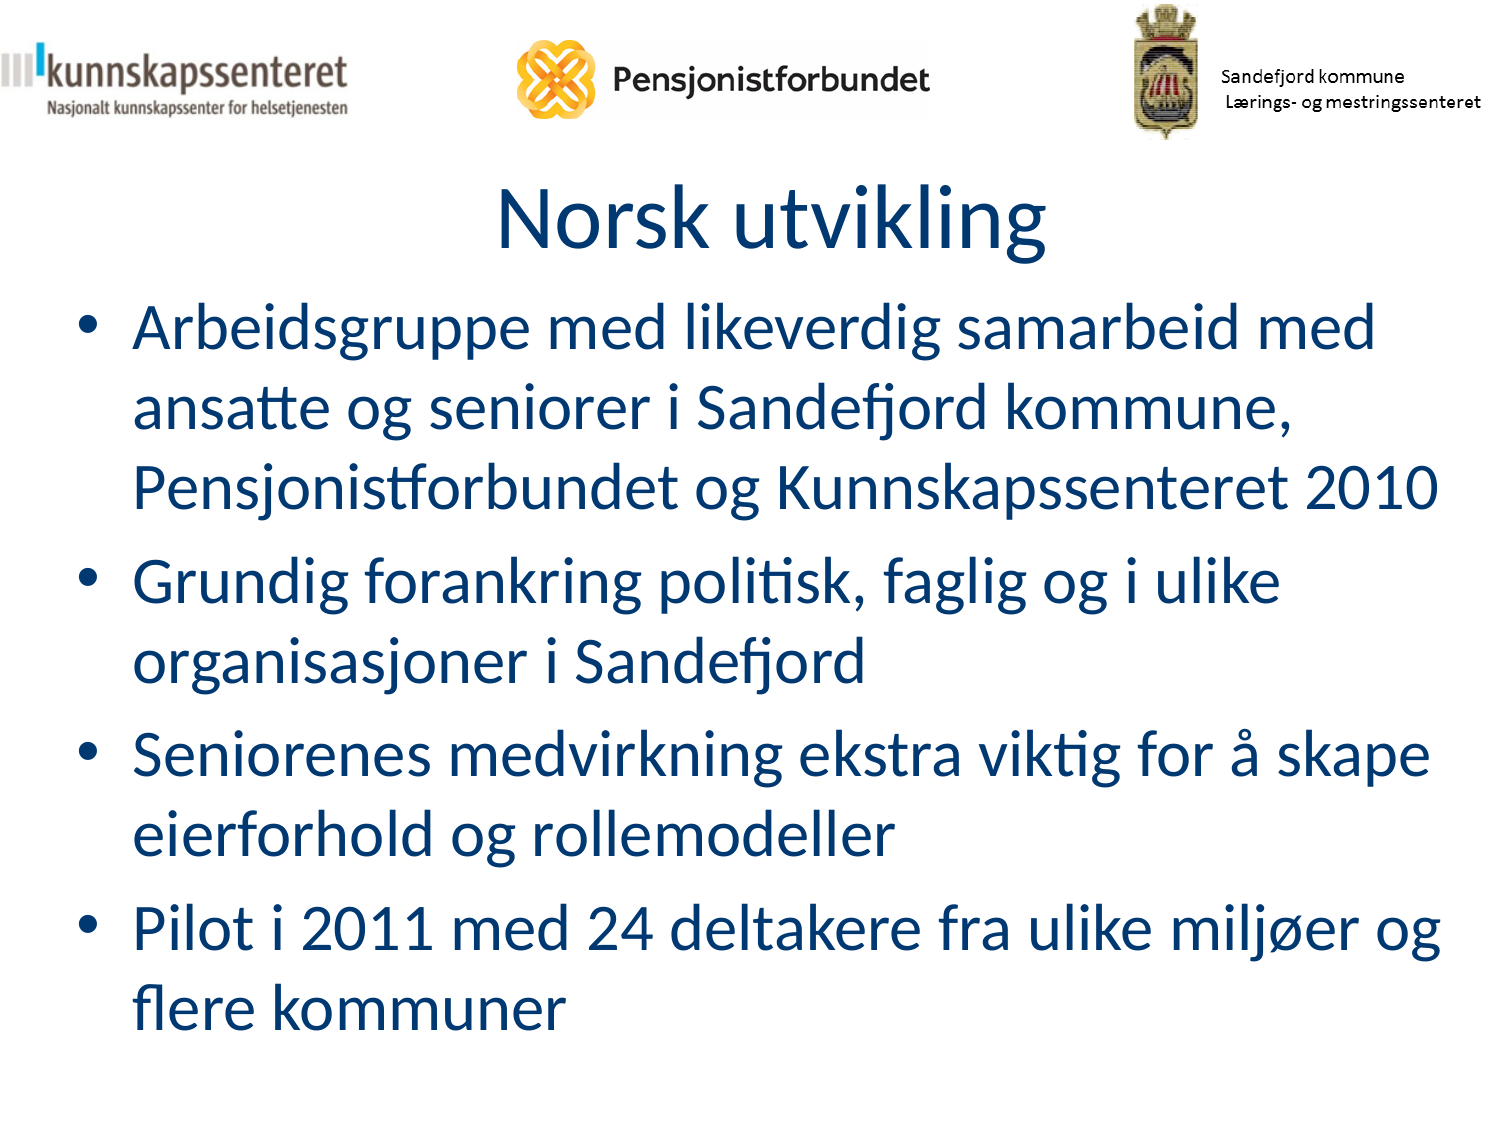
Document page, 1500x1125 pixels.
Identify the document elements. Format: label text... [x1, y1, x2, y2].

picture [1134, 4, 1500, 140]
title Norsk utvikling [119, 135, 1425, 275]
list Arbeidsgruppe med likeverdig samarbeid med ansatte og seniorer i Sandefjord kommune, Pensjonistforbundet og Kunnskapssenteret 2010 Grundig forankring politisk, faglig og i ulike organisasjoner i Sandefjord Seniorenes medvirkning ekstra viktig for å skape eierforhold og rollemodeller Pilot i 2011 med 24 deltakere fra ulike miljøer og flere kommuner [61, 275, 1470, 1125]
picture [517, 40, 931, 119]
picture [0, 41, 349, 119]
